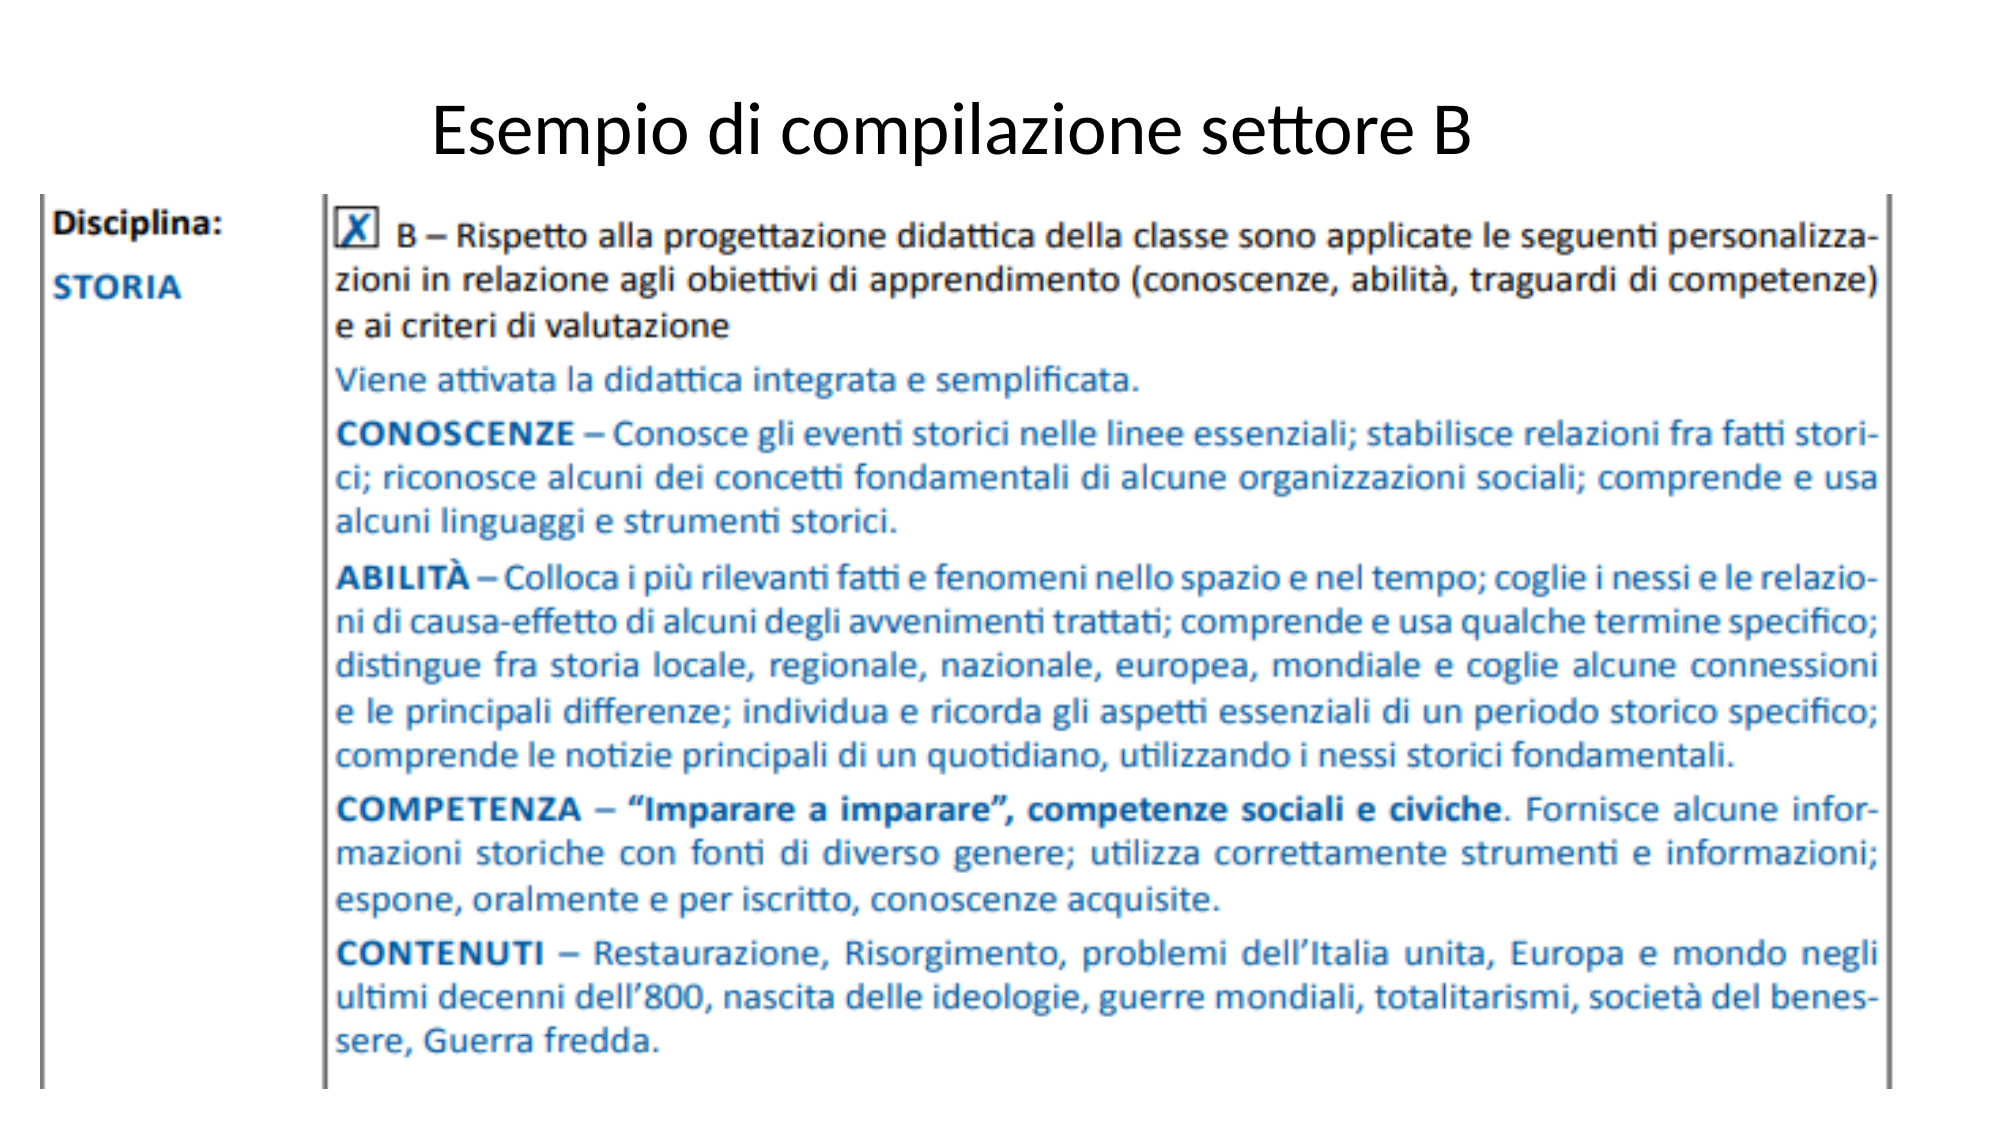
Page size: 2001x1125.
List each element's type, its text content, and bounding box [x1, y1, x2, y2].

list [40, 193, 1912, 1089]
title Esempio di compilazione settore B [340, 46, 1566, 191]
